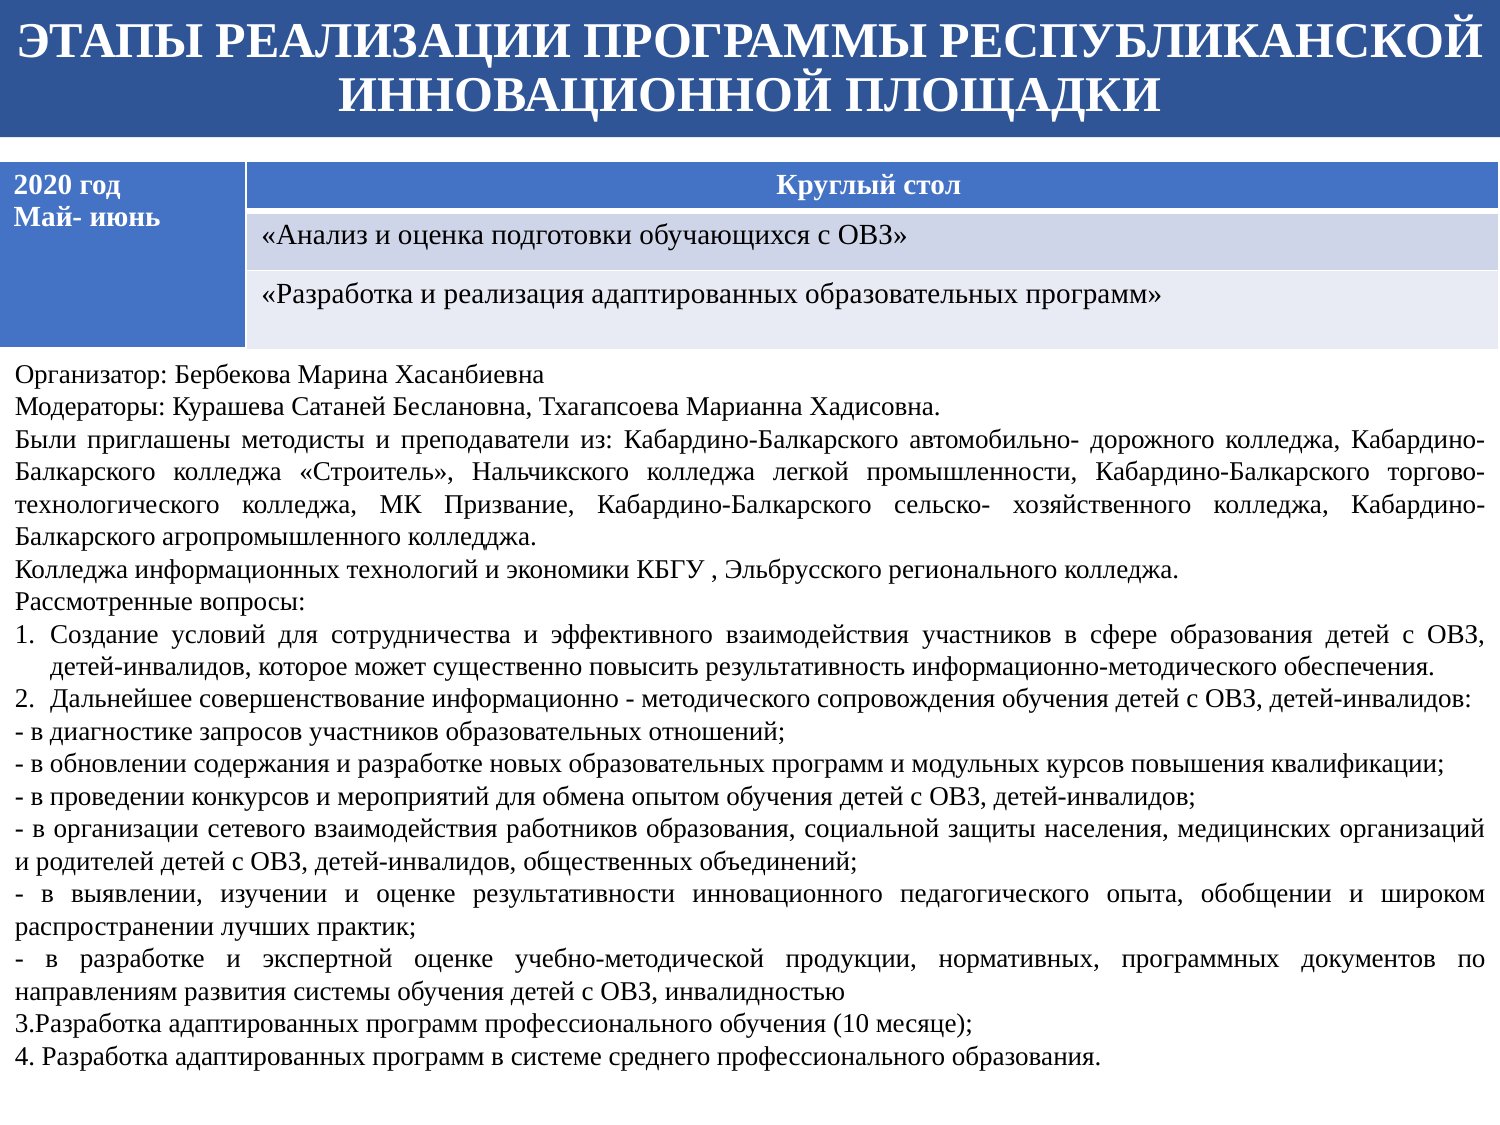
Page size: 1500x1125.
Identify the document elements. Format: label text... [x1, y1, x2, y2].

table_header Круглый стол [247, 162, 1498, 208]
text_box Организатор: Бербекова Марина Хасанбиевна Модераторы: Курашева Сатаней Беслановна, Тхагапсоева Марианна Хадисовна. Были приглашены методисты и преподаватели из: Кабардино-Балкарского автомобильно- дорожного колледжа, Кабардино-Балкарского колледжа «Строитель», Нальчикского колледжа легкой промышленности, Кабардино-Балкарского торгово-технологического колледжа, МК Призвание, Кабардино-Балкарского сельско- хозяйственного колледжа, Кабардино-Балкарского агропромышленного колледджа. Колледжа информационных технологий и экономики КБГУ , Эльбрусского регионального колледжа. Рассмотренные вопросы: Создание условий для сотрудничества и эффективного взаимодействия участников в сфере образования детей с ОВЗ, детей-инвалидов, которое может существенно повысить результативность информационно-методического обеспечения. Дальнейшее совершенствование информационно - методического сопровождения обучения детей с ОВЗ, детей-инвалидов: - в диагностике запросов участников образовательных отношений; - в обновлении содержания и разработке новых образовательных программ и модульных курсов повышения квалификации; - в проведении конкурсов и мероприятий для обмена опытом обучения детей с ОВЗ, детей-инвалидов; - в организации сетевого взаимодействия работников образования, социальной защиты населения, медицинских организаций и родителей детей с ОВЗ, детей-инвалидов, общественных объединений; - в выявлении, изучении и оценке результативности инновационного педагогического опыта, обобщении и широком распространении лучших практик; - в разработке и экспертной оценке учебно-методической продукции, нормативных, программных документов по направлениям развития системы обучения детей с ОВЗ, инвалидностью 3.Разработка адаптированных программ профессионального обучения (10 месяце); 4. Разработка адаптированных программ в системе среднего профессионального образования. [0, 348, 1500, 1078]
table_header 2020 год Май- июнь [0, 162, 245, 347]
table_cell «Анализ и оценка подготовки обучающихся с ОВЗ» [247, 214, 1498, 270]
table_cell «Разработка и реализация адаптированных образовательных программ» [247, 271, 1498, 348]
text_box ЭТАПЫ РЕАЛИЗАЦИИ ПРОГРАММЫ РЕСПУБЛИКАНСКОЙ ИННОВАЦИОННОЙ ПЛОЩАДКИ [0, 0, 1500, 138]
